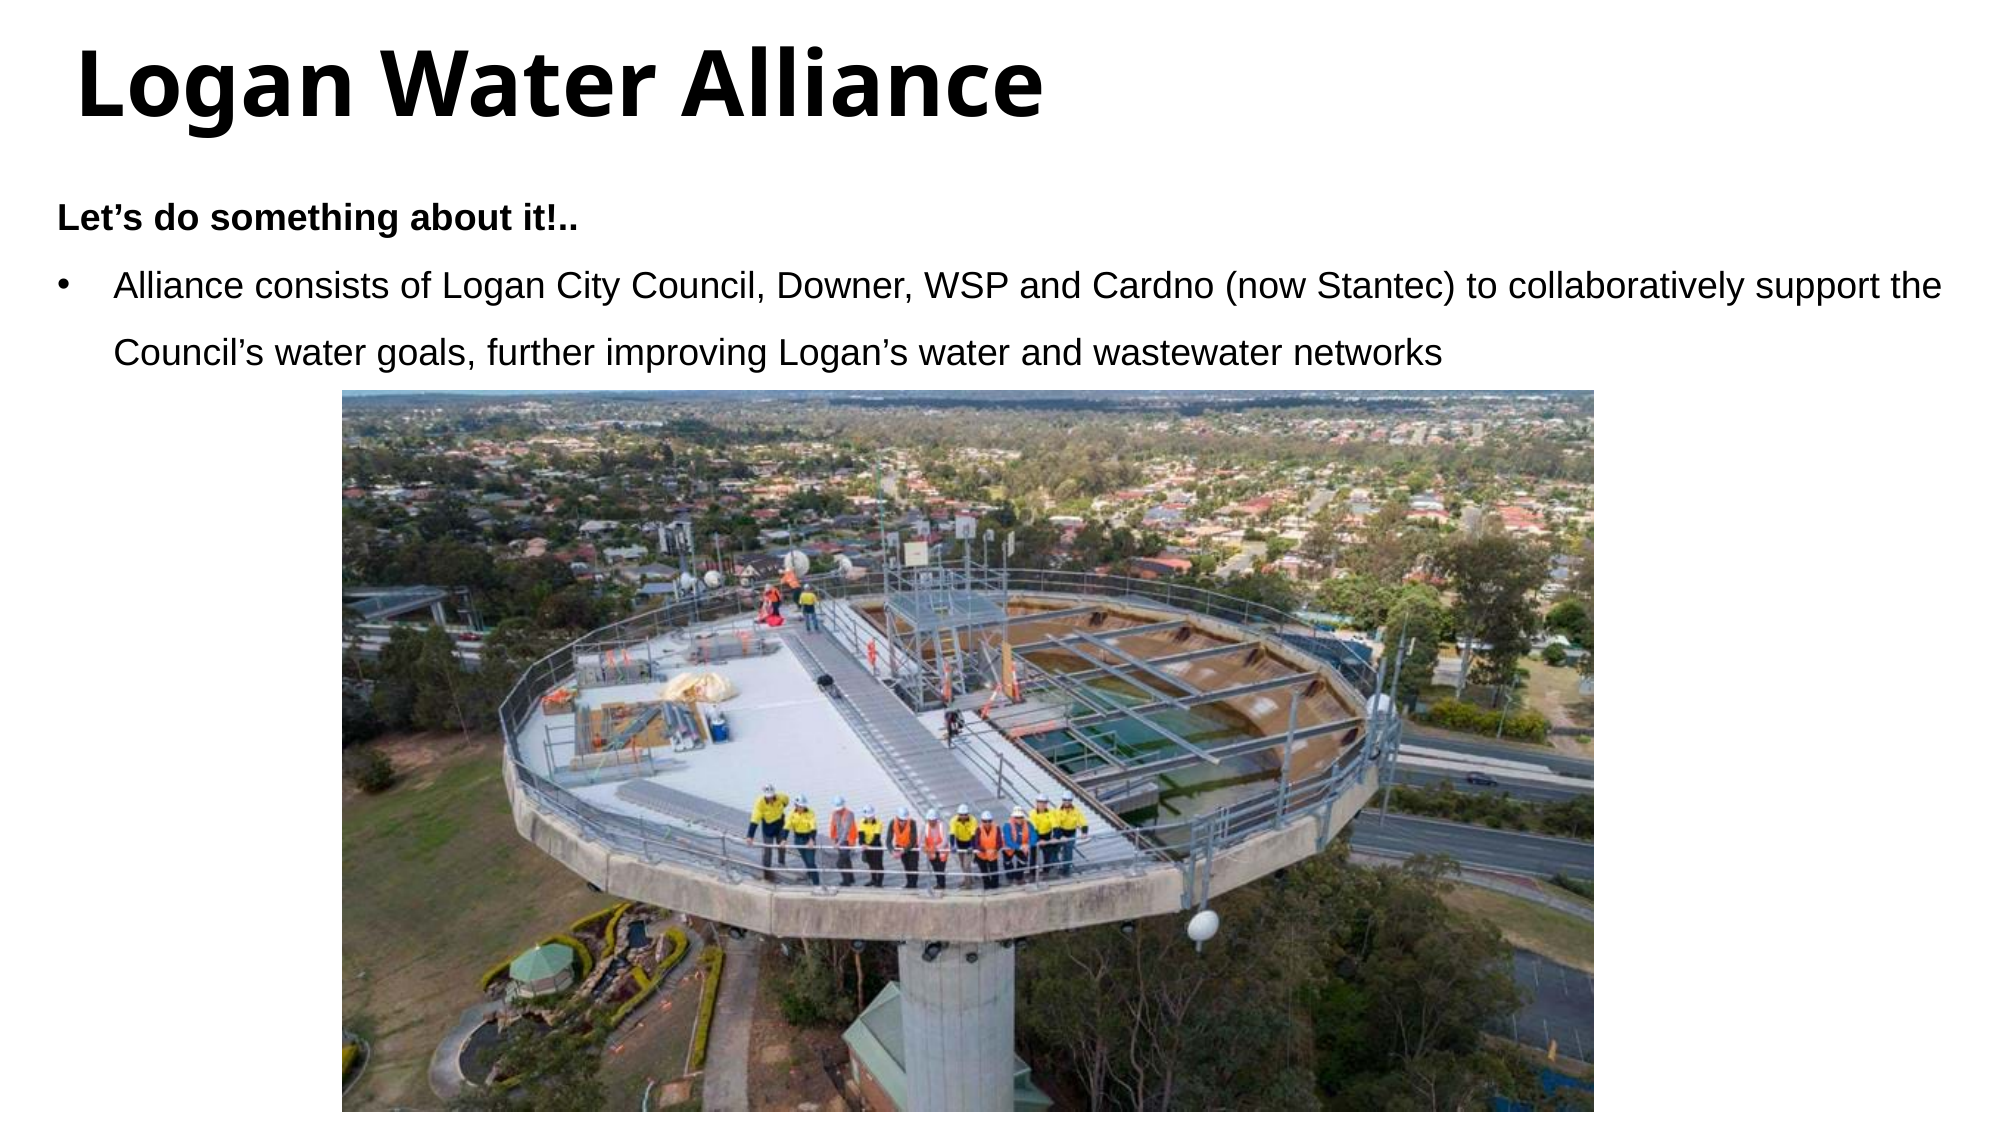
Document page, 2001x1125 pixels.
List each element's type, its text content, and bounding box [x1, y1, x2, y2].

picture [342, 389, 1594, 1112]
text_box Let’s do something about it!.. Alliance consists of Logan City Council, Downer, WSP and Cardno (now Stantec) to collaboratively support the Council’s water goals, further improving Logan’s water and wastewater networks [42, 185, 1976, 381]
title Logan Water Alliance [59, 16, 1816, 159]
